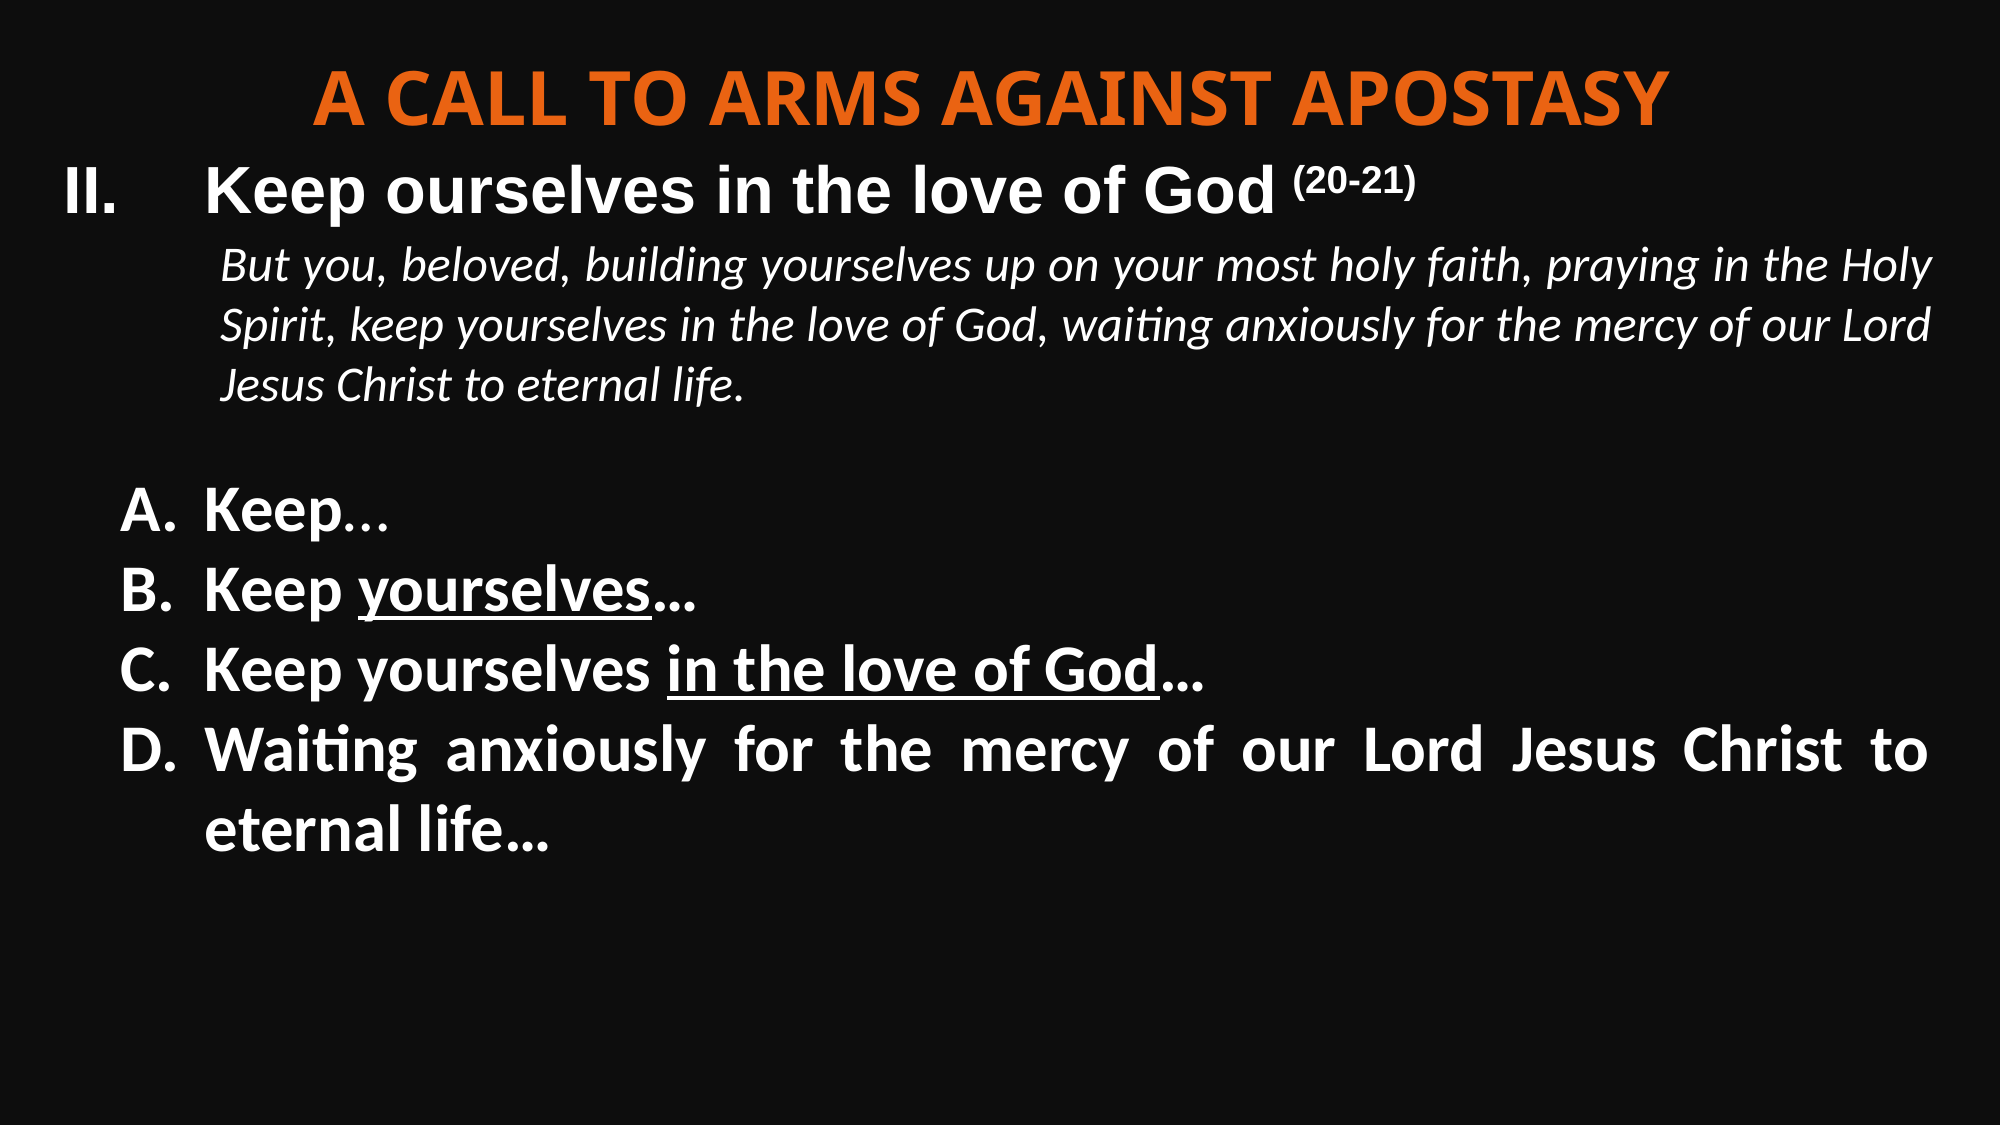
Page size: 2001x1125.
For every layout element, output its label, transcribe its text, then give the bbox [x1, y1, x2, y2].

subtitle A Call to Arms Against Apostasy [34, 42, 1951, 184]
text_box Keep… Keep yourselves… Keep yourselves in the love of God… Waiting anxiously for the mercy of our Lord Jesus Christ to eternal life… [105, 457, 1947, 872]
text_box Keep ourselves in the love of God (20-21) [49, 139, 1951, 235]
text_box But you, beloved, building yourselves up on your most holy faith, praying in the Holy Spirit, keep yourselves in the love of God, waiting anxiously for the mercy of our Lord Jesus Christ to eternal life. [205, 224, 1949, 419]
